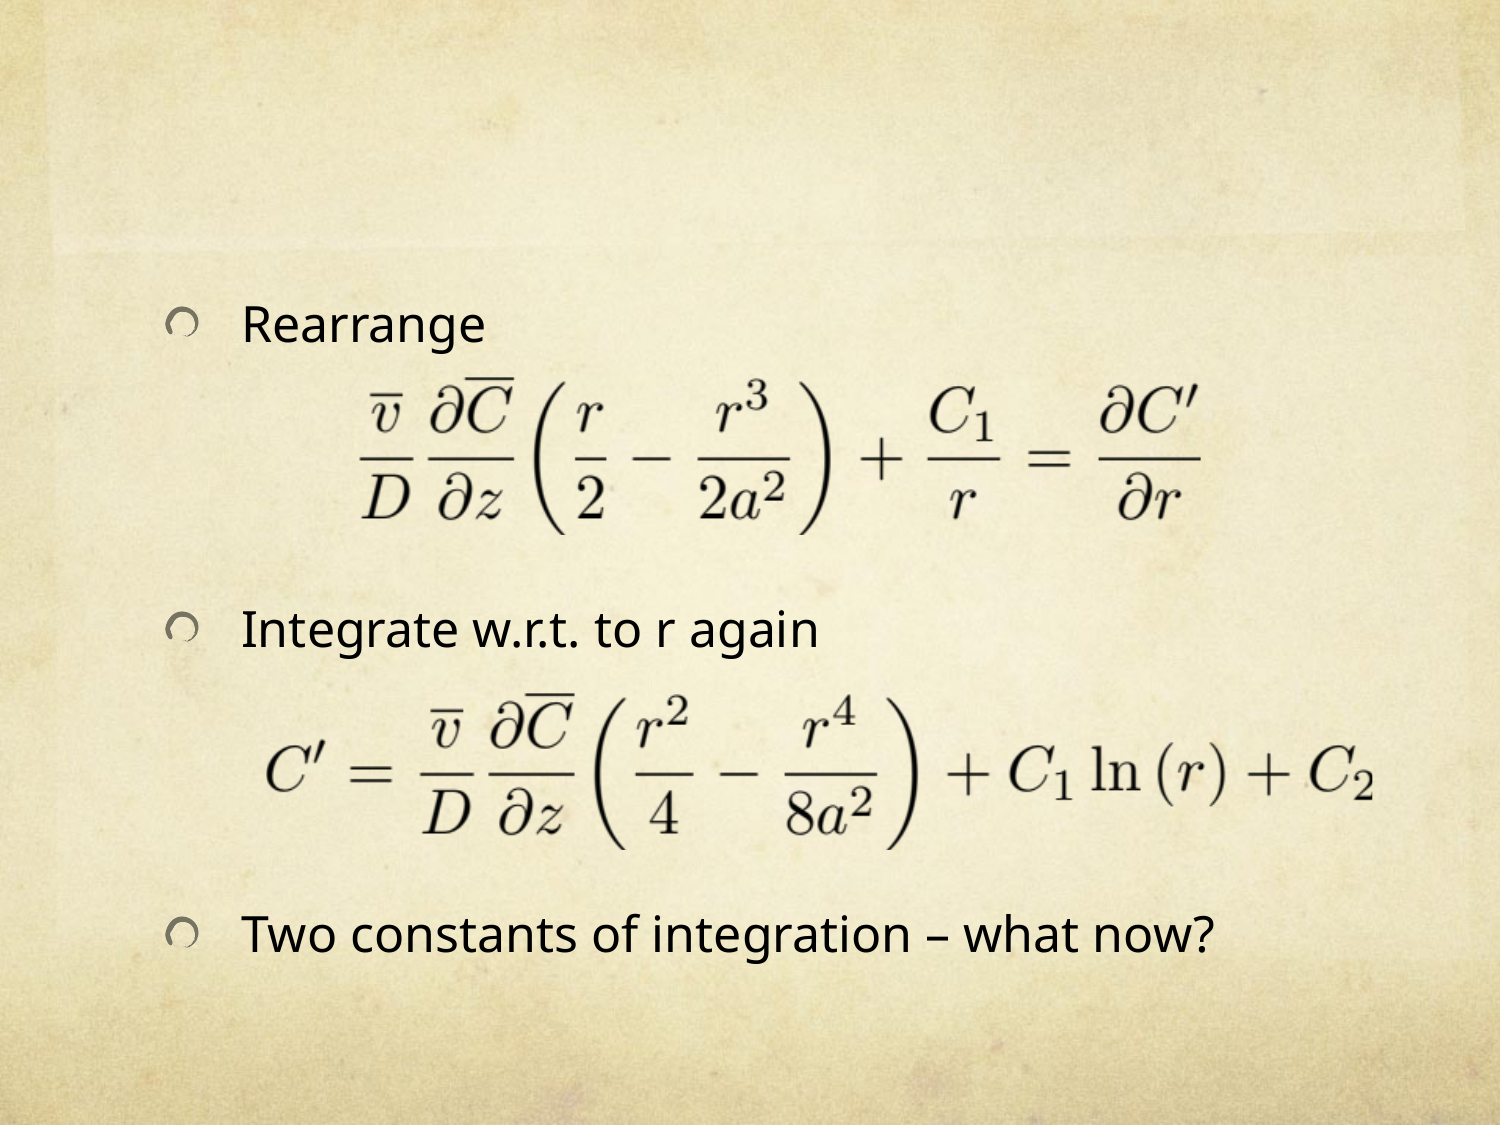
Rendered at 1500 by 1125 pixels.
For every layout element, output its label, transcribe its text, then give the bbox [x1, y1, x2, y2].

picture [358, 377, 1202, 535]
list Rearrange Integrate w.r.t. to r again Two constants of integration – what now? [150, 284, 1350, 1125]
picture [165, 916, 200, 949]
picture [0, 0, 1500, 1125]
picture [165, 611, 200, 643]
picture [165, 306, 200, 338]
